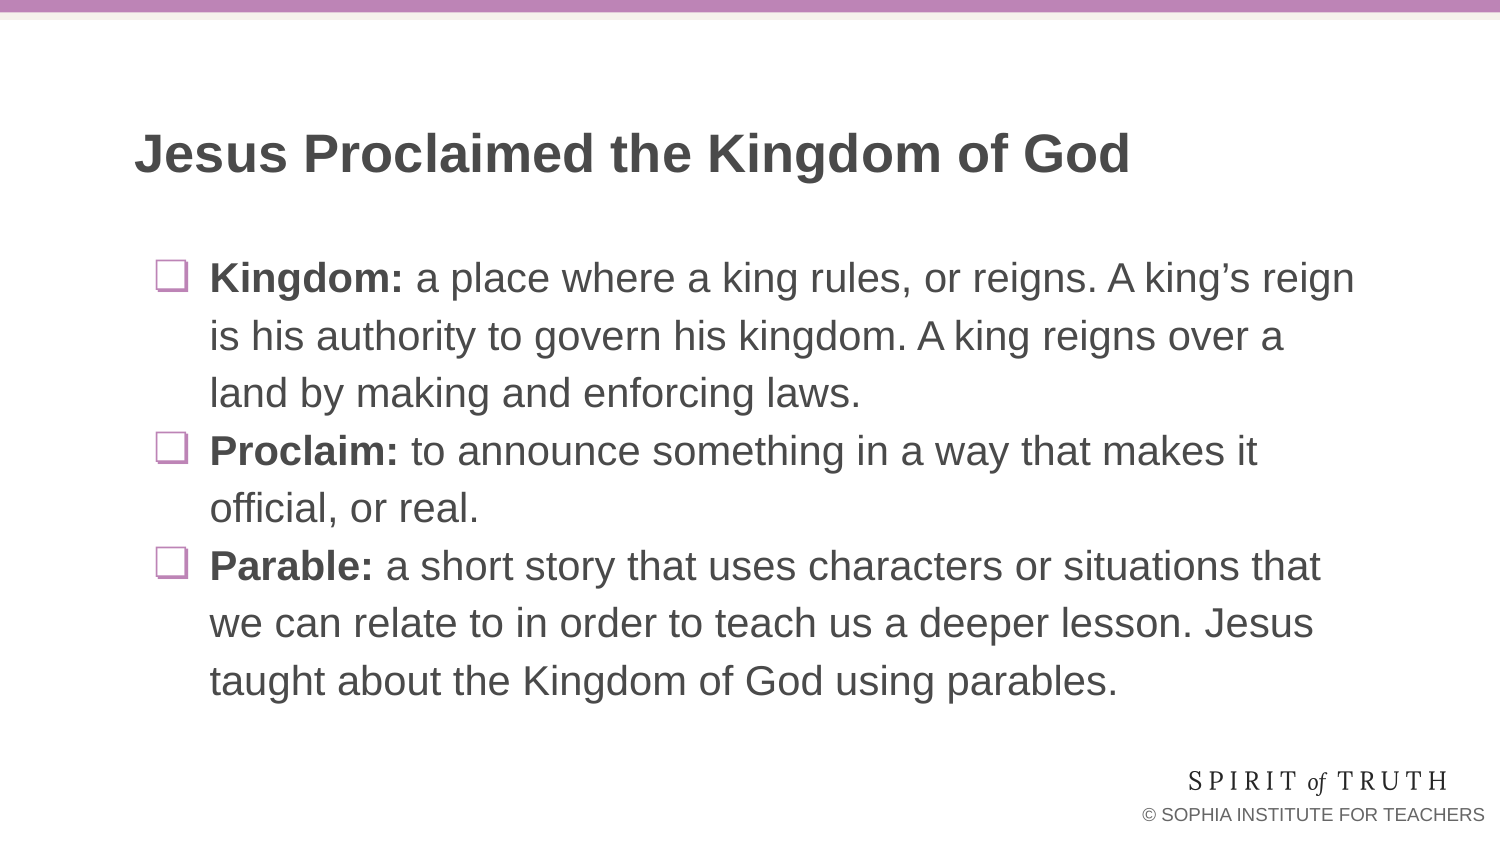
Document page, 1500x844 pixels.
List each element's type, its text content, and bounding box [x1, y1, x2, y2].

picture [1186, 768, 1449, 797]
list Kingdom: a place where a king rules, or reigns. A king’s reign is his authority to govern his kingdom. A king reigns over a land by making and enforcing laws. Proclaim: to announce something in a way that makes it official, or real. Parable: a short story that uses characters or situations that we can relate to in order to teach us a deeper lesson. Jesus taught about the Kingdom of God using parables. [119, 228, 1381, 755]
title Jesus Proclaimed the Kingdom of God [119, 103, 1381, 192]
